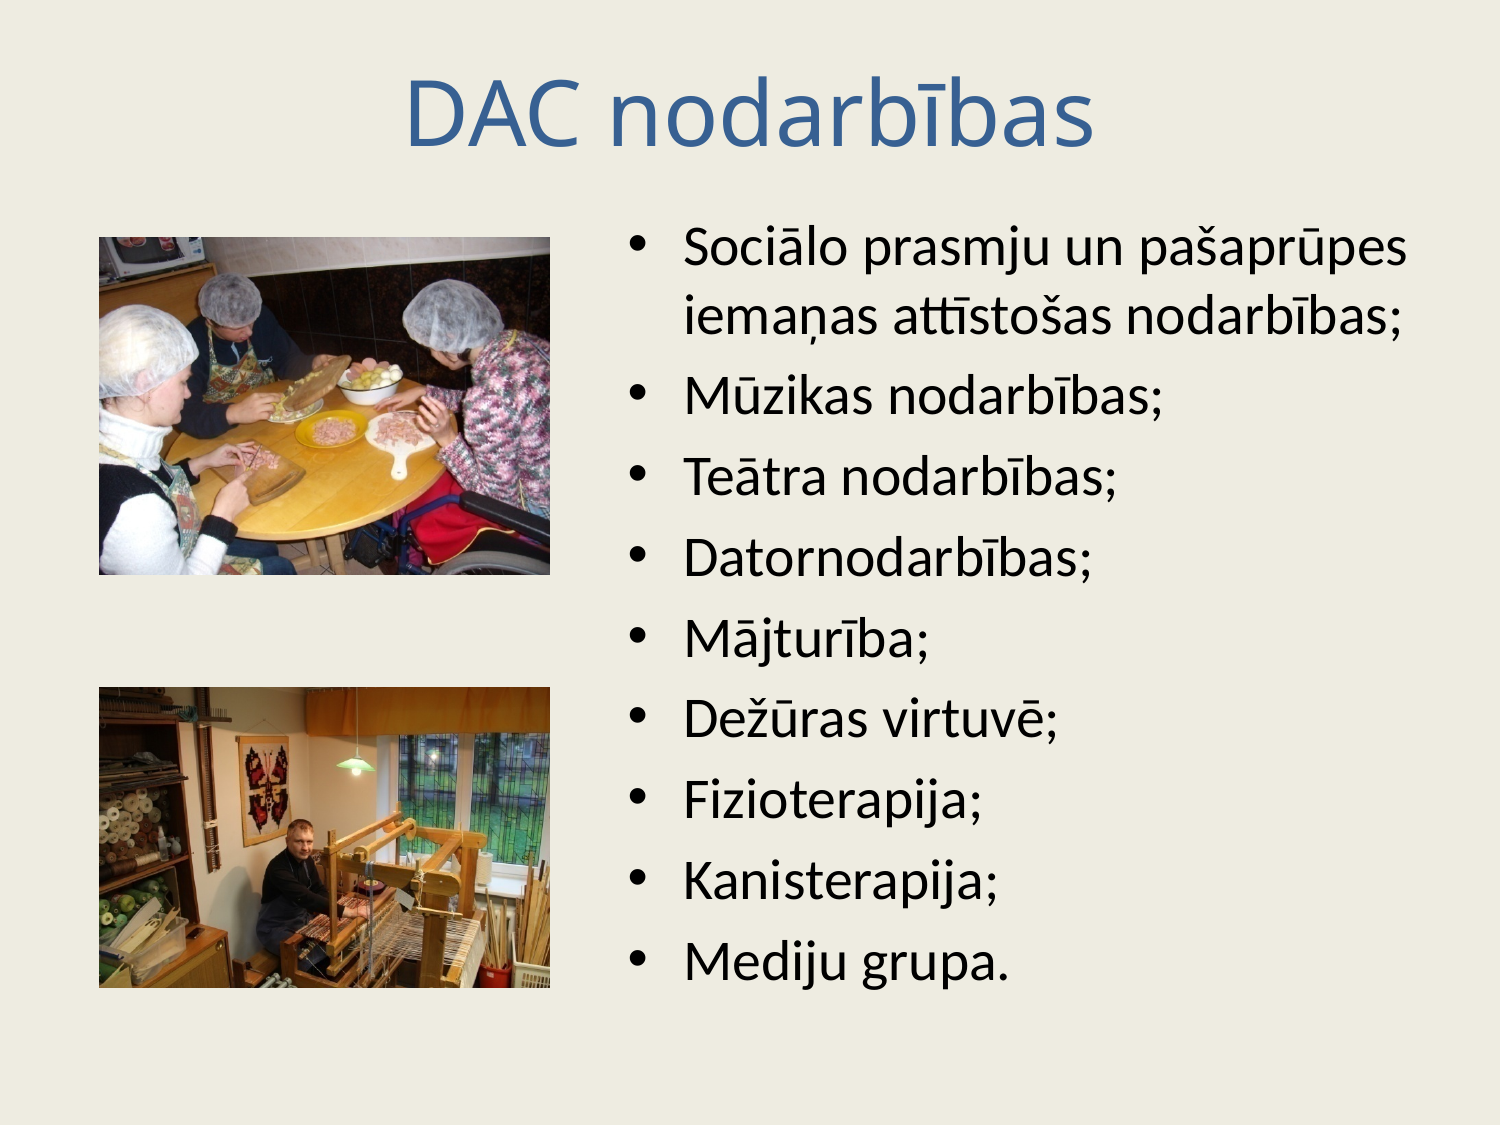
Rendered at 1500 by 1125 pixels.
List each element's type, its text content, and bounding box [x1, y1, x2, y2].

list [99, 237, 551, 576]
title DAC nodarbības [75, 45, 1425, 175]
list Sociālo prasmju un pašaprūpes iemaņas attīstošas nodarbības; Mūzikas nodarbības; Teātra nodarbības; Datornodarbības; Mājturība; Dežūras virtuvē; Fizioterapija; Kanisterapija; Mediju grupa. [612, 200, 1425, 1063]
picture [99, 687, 551, 988]
